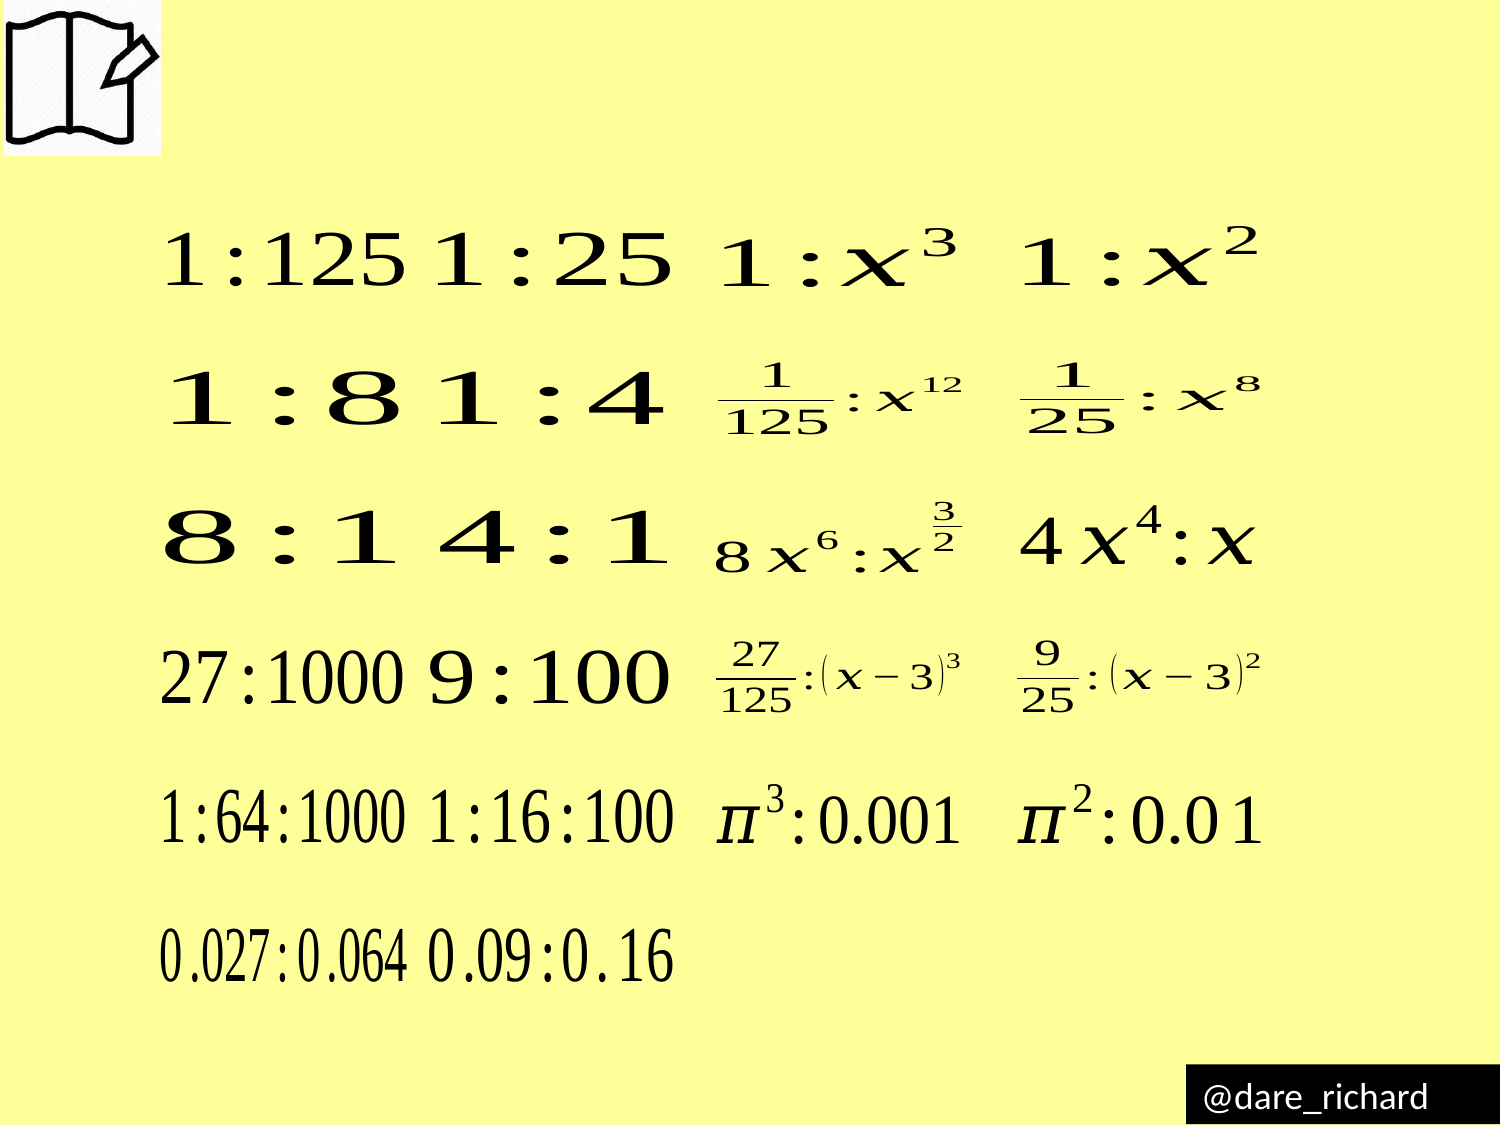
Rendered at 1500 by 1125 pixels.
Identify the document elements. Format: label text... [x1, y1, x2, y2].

text_box @dare_richard [1186, 1064, 1500, 1125]
picture [4, 0, 161, 156]
